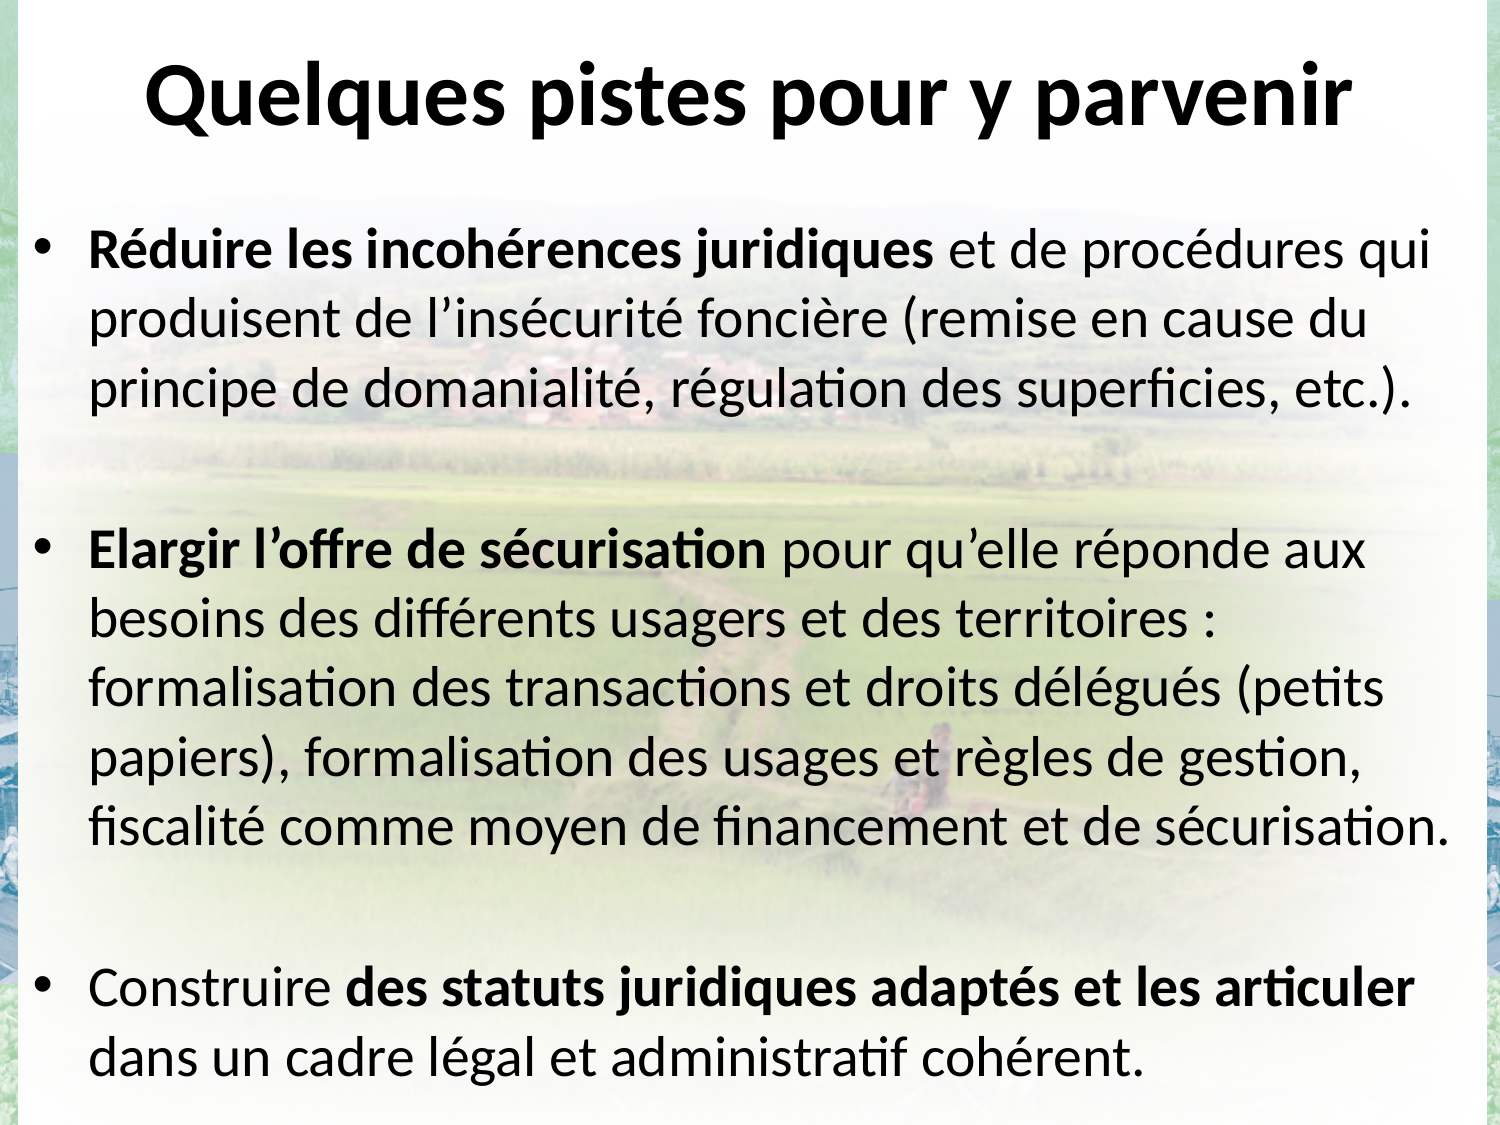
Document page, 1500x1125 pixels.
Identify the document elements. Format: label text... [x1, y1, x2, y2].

picture [0, 0, 1500, 1125]
list Réduire les incohérences juridiques et de procédures qui produisent de l’insécurité foncière (remise en cause du principe de domanialité, régulation des superficies, etc.). Elargir l’offre de sécurisation pour qu’elle réponde aux besoins des différents usagers et des territoires : formalisation des transactions et droits délégués (petits papiers), formalisation des usages et règles de gestion, fiscalité comme moyen de financement et de sécurisation. Construire des statuts juridiques adaptés et les articuler dans un cadre légal et administratif cohérent. [17, 203, 1471, 1125]
title Quelques pistes pour y parvenir [75, 0, 1425, 183]
